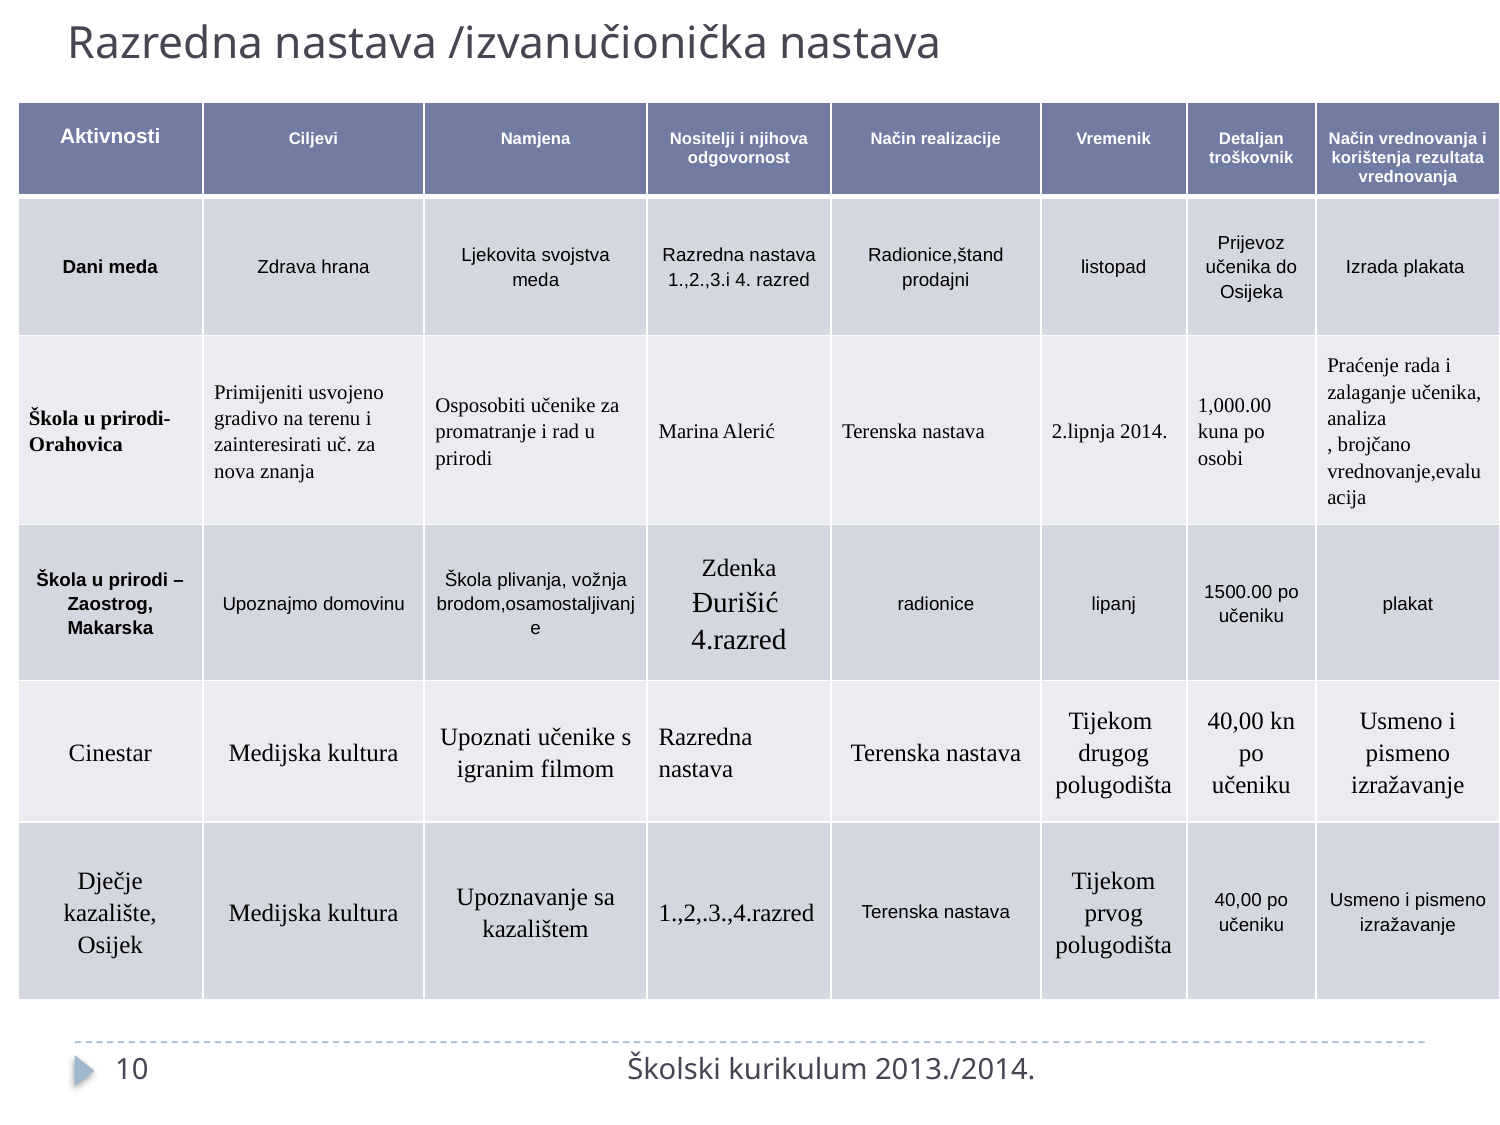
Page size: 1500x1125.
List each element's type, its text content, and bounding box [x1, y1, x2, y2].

table_cell Zdenka Đurišić 4.razred [648, 525, 830, 680]
table_cell Dječje kazalište, Osijek [19, 823, 202, 999]
table_cell Ljekovita svojstva meda [425, 199, 646, 335]
table_cell Razredna nastava [648, 681, 830, 821]
table_cell Upoznati učenike s igranim filmom [425, 681, 646, 821]
table_cell Terenska nastava [832, 823, 1040, 999]
table_cell Osposobiti učenike za promatranje i rad u prirodi [425, 336, 646, 524]
table_cell Zdrava hrana [204, 199, 423, 335]
table_cell 1.,2,.3.,4.razred [648, 823, 830, 999]
table_cell Terenska nastava [832, 336, 1040, 524]
table_cell listopad [1042, 199, 1186, 335]
table_cell Upoznajmo domovinu [204, 525, 423, 680]
table_header Način realizacije [832, 103, 1040, 194]
footer Školski kurikulum 2013./2014. [475, 1042, 1051, 1103]
table_cell Usmeno i pismeno izražavanje [1317, 823, 1499, 999]
table_cell plakat [1317, 525, 1499, 680]
table_cell Škola u prirodi – Zaostrog, Makarska [19, 525, 202, 680]
title Razredna nastava /izvanučionička nastava [53, 5, 1437, 75]
slide_number 10 [100, 1042, 426, 1103]
table_cell Medijska kultura [204, 681, 423, 821]
table_header Detaljan troškovnik [1188, 103, 1315, 194]
table_cell 2.lipnja 2014. [1042, 336, 1186, 524]
table_cell Cinestar [19, 681, 202, 821]
table_cell Škola u prirodi-Orahovica [19, 336, 202, 524]
table_cell Terenska nastava [832, 681, 1040, 821]
table_cell lipanj [1042, 525, 1186, 680]
table_cell Primijeniti usvojeno gradivo na terenu i zainteresirati uč. za nova znanja [204, 336, 423, 524]
table_header Aktivnosti [19, 103, 202, 194]
table_cell radionice [832, 525, 1040, 680]
table_cell Praćenje rada i zalaganje učenika, analiza , brojčano vrednovanje,evaluacija [1317, 336, 1499, 524]
table_header Nositelji i njihova odgovornost [648, 103, 830, 194]
table_cell Razredna nastava 1.,2.,3.i 4. razred [648, 199, 830, 335]
table_cell Marina Alerić [648, 336, 830, 524]
table_cell Medijska kultura [204, 823, 423, 999]
table_header Namjena [425, 103, 646, 194]
table_header Način vrednovanja i korištenja rezultata vrednovanja [1317, 103, 1499, 194]
table_cell Škola plivanja, vožnja brodom,osamostaljivanje [425, 525, 646, 680]
table_cell Usmeno i pismeno izražavanje [1317, 681, 1499, 821]
table_cell 40,00 kn po učeniku [1188, 681, 1315, 821]
table_cell Prijevoz učenika do Osijeka [1188, 199, 1315, 335]
table_cell Upoznavanje sa kazalištem [425, 823, 646, 999]
table_header Vremenik [1042, 103, 1186, 194]
table_cell Tijekom prvog polugodišta [1042, 823, 1186, 999]
table_cell 40,00 po učeniku [1188, 823, 1315, 999]
table_cell 1,000.00 kuna po osobi [1188, 336, 1315, 524]
table_cell Izrada plakata [1317, 199, 1499, 335]
table_cell 1500.00 po učeniku [1188, 525, 1315, 680]
table_header Ciljevi [204, 103, 423, 194]
table_cell Tijekom drugog polugodišta [1042, 681, 1186, 821]
table_cell Radionice,štand prodajni [832, 199, 1040, 335]
table_cell Dani meda [19, 199, 202, 335]
